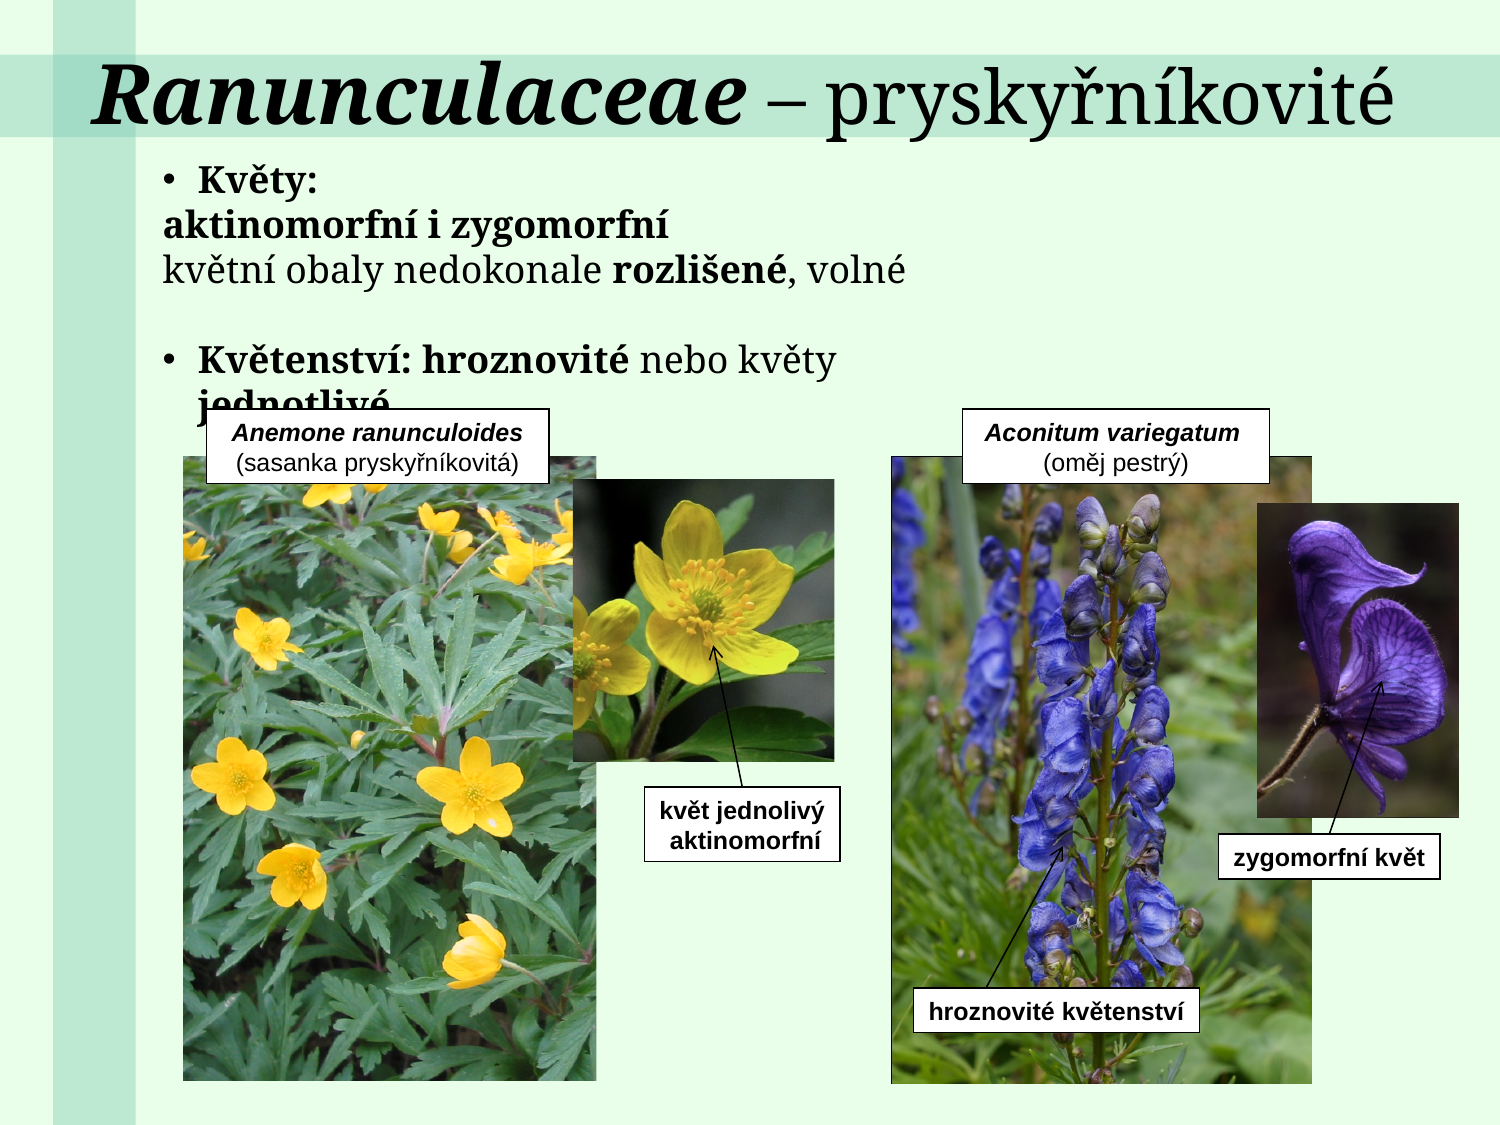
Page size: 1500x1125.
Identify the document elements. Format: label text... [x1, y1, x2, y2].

picture [182, 455, 835, 1081]
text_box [1329, 680, 1383, 835]
text_box Květy: aktinomorfní i zygomorfní květní obaly nedokonale rozlišené, volné Květenství: hroznovité nebo květy jednotlivé [147, 148, 1010, 434]
text_box [0, 54, 53, 138]
text_box zygomorfní květ [1318, 834, 1441, 879]
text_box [985, 845, 1064, 988]
text_box [1426, 54, 1500, 138]
text_box [53, 0, 136, 1125]
text_box květ jednolivý aktinomorfní [644, 786, 841, 862]
text_box Anemone ranunculoides (sasanka pryskyřníkovitá) [206, 408, 550, 454]
text_box Aconitum variegatum (oměj pestrý) [962, 408, 1270, 454]
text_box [712, 645, 743, 788]
title Ranunculaceae – pryskyřníkovité [64, 0, 1426, 185]
picture [891, 455, 1459, 1084]
